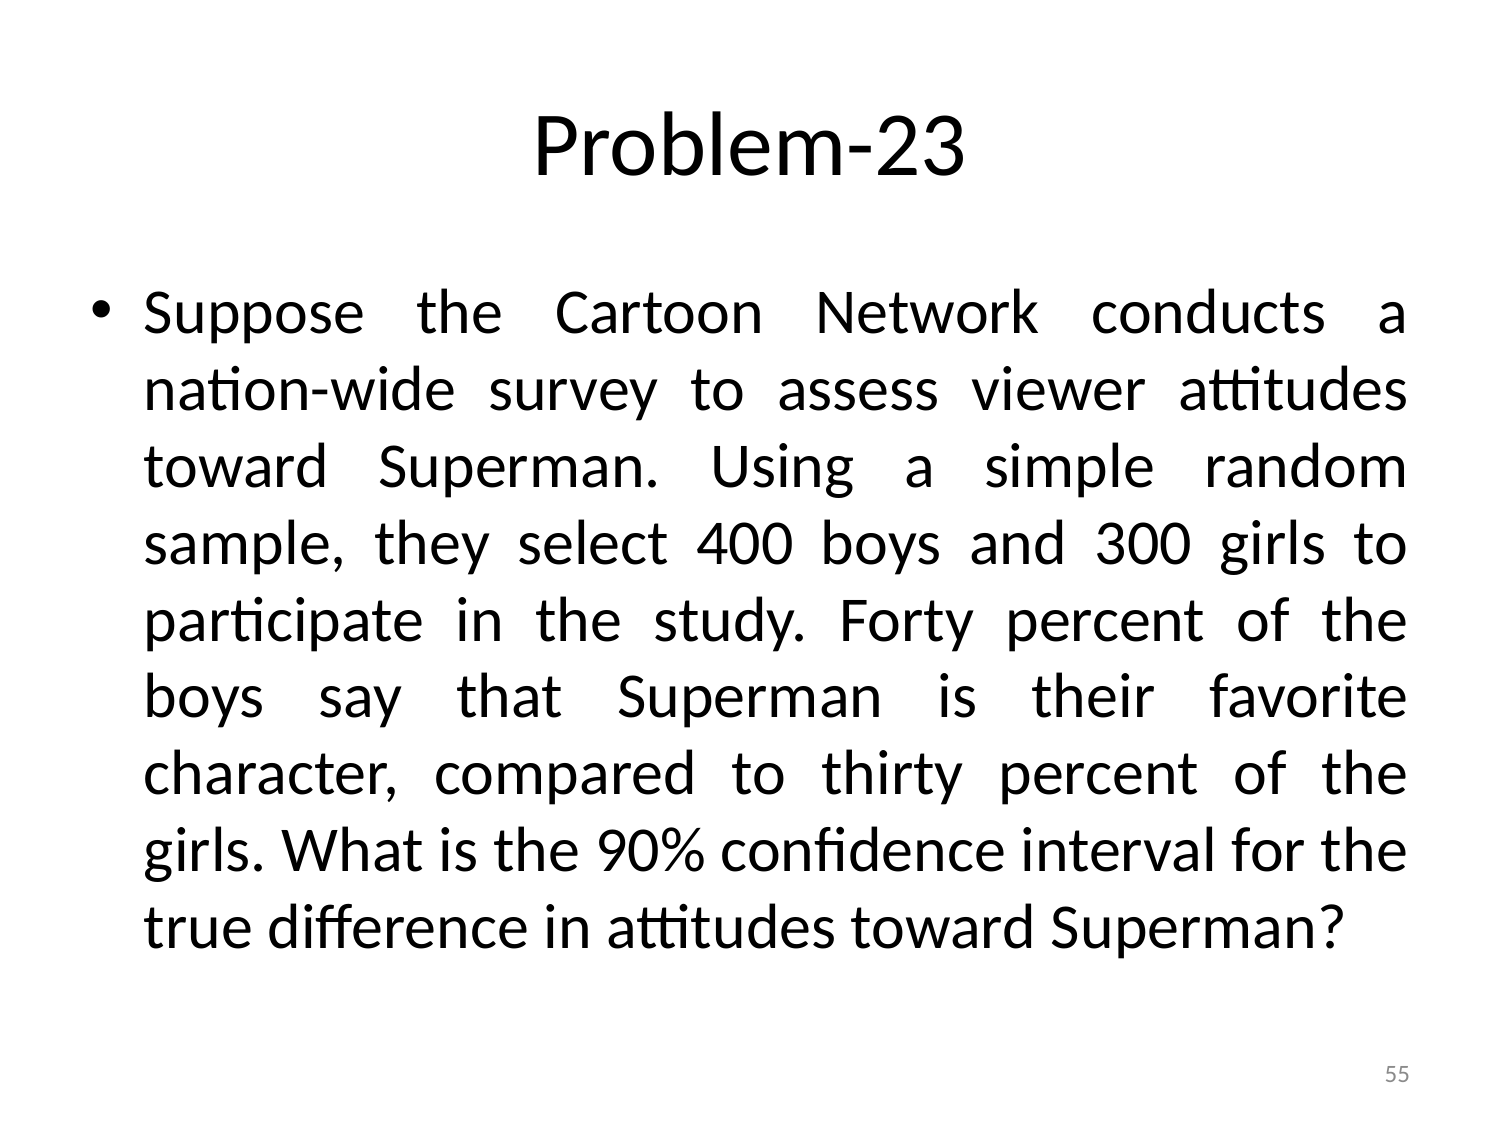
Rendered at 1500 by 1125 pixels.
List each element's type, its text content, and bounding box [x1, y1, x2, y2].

list Suppose the Cartoon Network conducts a nation-wide survey to assess viewer attitudes toward Superman. Using a simple random sample, they select 400 boys and 300 girls to participate in the study. Forty percent of the boys say that Superman is their favorite character, compared to thirty percent of the girls. What is the 90% confidence interval for the true difference in attitudes toward Superman? [75, 262, 1425, 1005]
slide_number 55 [1074, 1042, 1425, 1103]
title Problem-23 [75, 45, 1425, 233]
